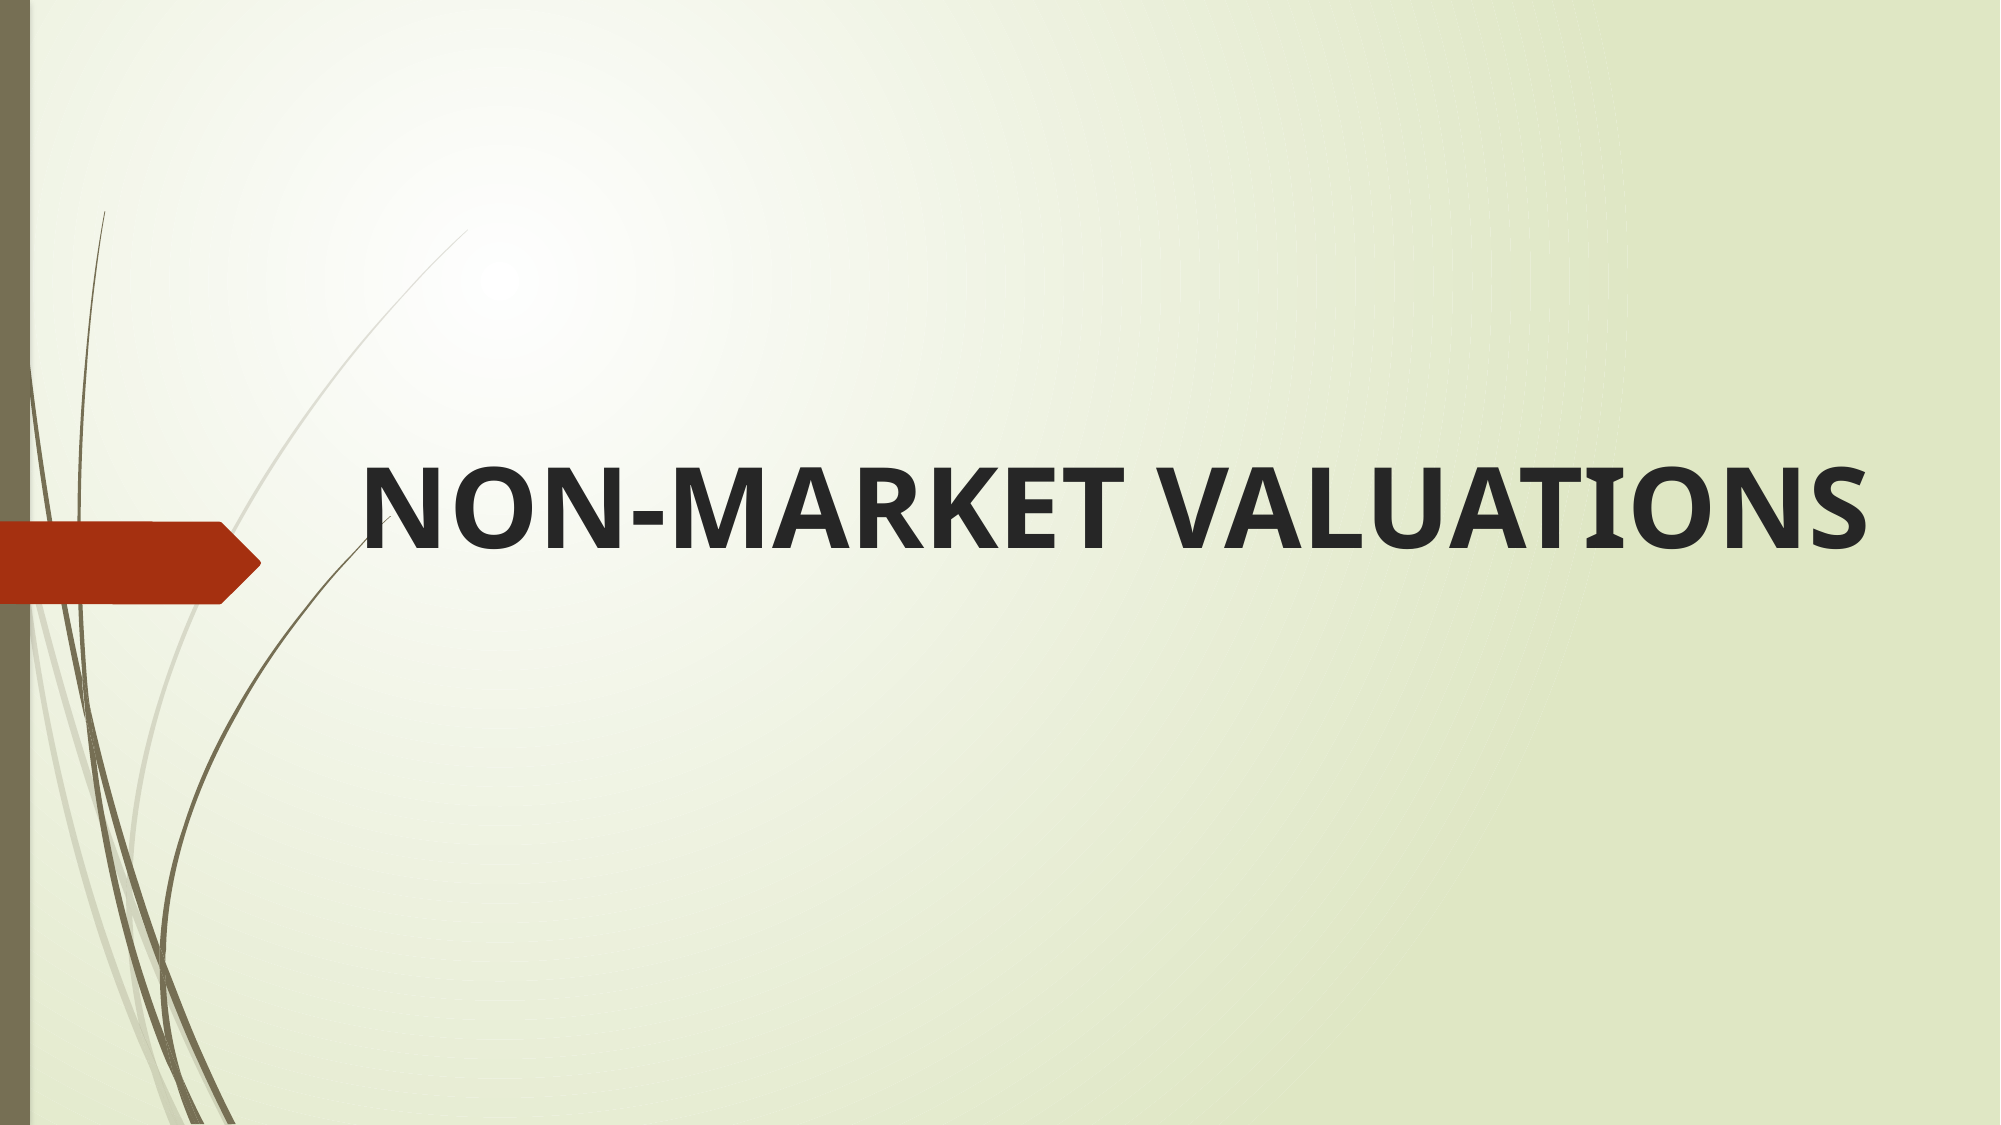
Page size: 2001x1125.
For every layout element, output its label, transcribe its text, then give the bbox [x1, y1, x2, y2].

title NON-MARKET VALUATIONS [342, 337, 1888, 579]
